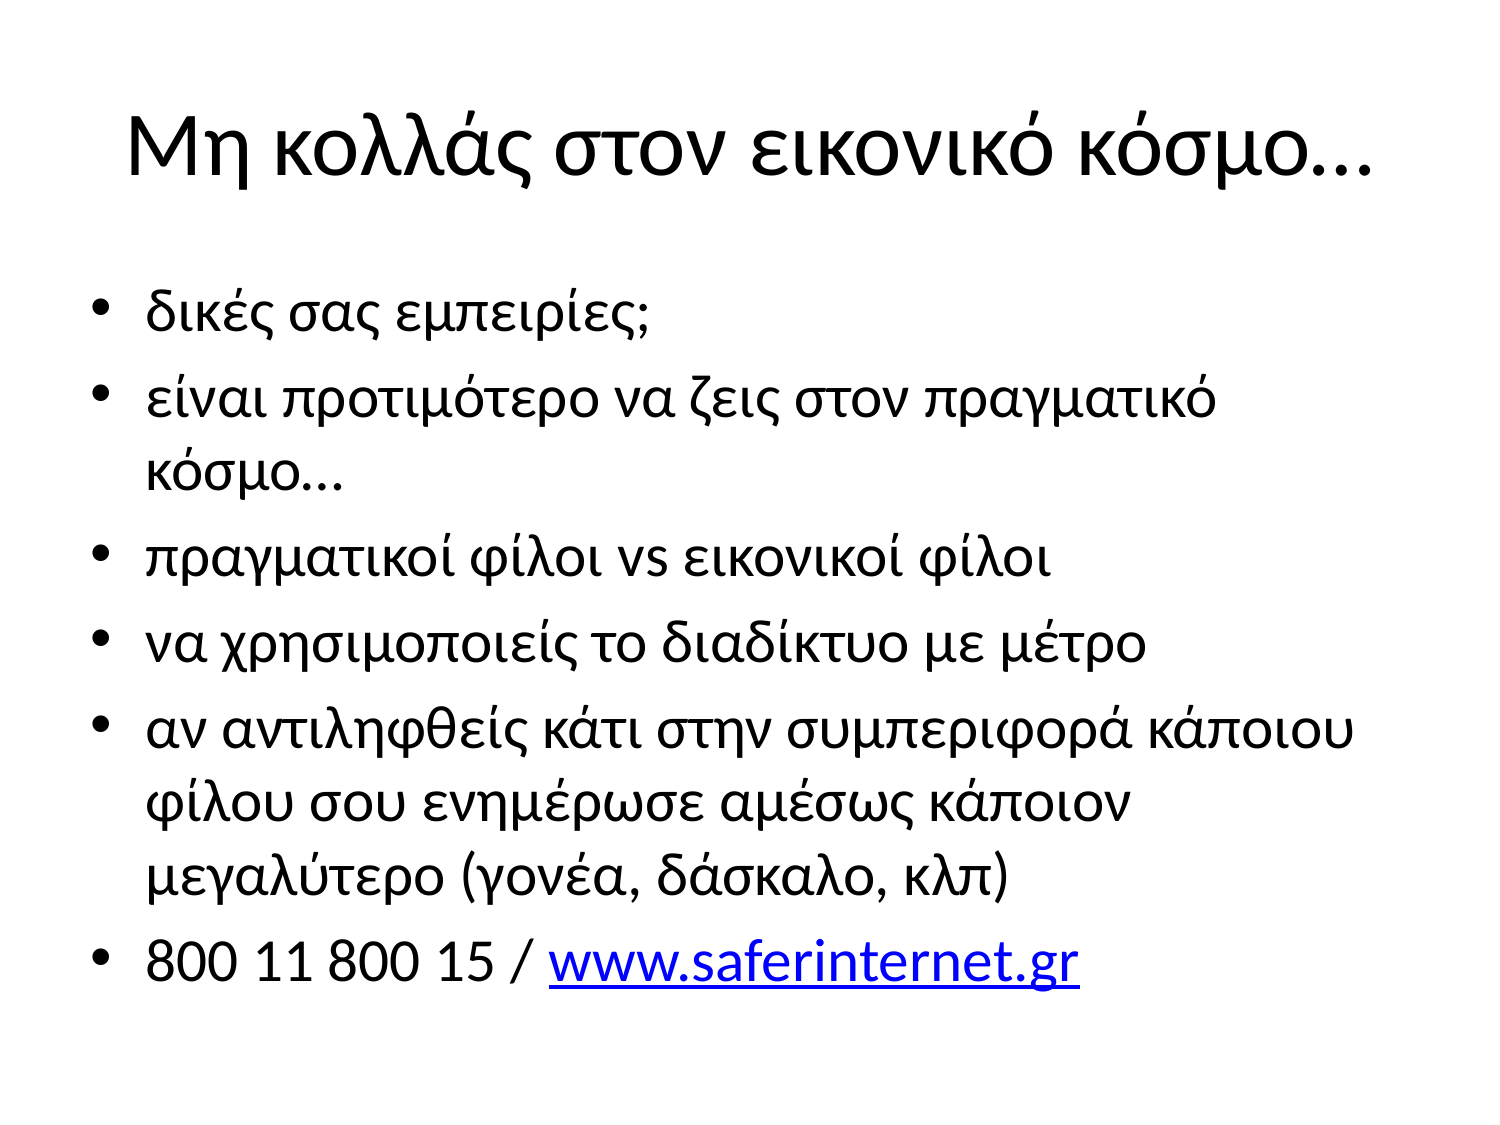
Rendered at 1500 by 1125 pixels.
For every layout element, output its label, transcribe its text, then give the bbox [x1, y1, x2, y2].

list δικές σας εμπειρίες; είναι προτιμότερο να ζεις στον πραγματικό κόσμο… πραγματικοί φίλοι vs εικονικοί φίλοι να χρησιμοποιείς το διαδίκτυο με μέτρο αν αντιληφθείς κάτι στην συμπεριφορά κάποιου φίλου σου ενημέρωσε αμέσως κάποιον μεγαλύτερο (γονέα, δάσκαλο, κλπ) 800 11 800 15 / www.saferinternet.gr [75, 262, 1425, 1005]
title Μη κολλάς στον εικονικό κόσμο… [75, 45, 1425, 233]
